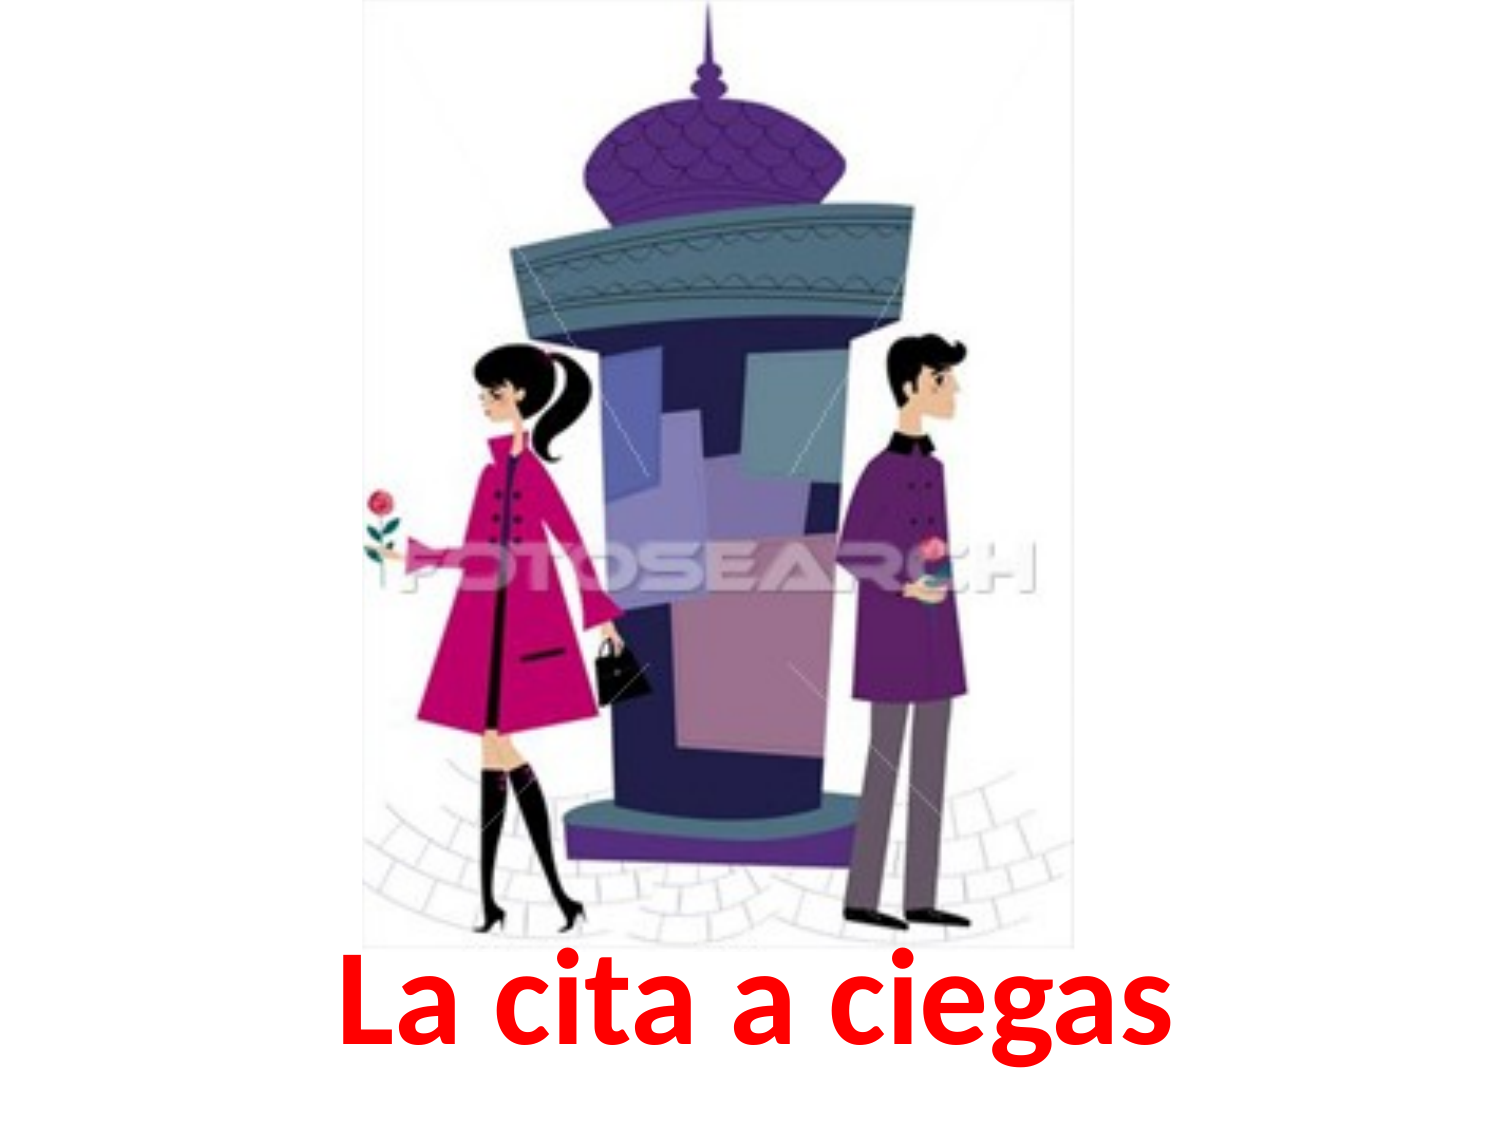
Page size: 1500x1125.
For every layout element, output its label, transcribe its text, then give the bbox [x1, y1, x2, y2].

text_box La cita a ciegas [137, 900, 1375, 1080]
picture [362, 0, 1075, 952]
